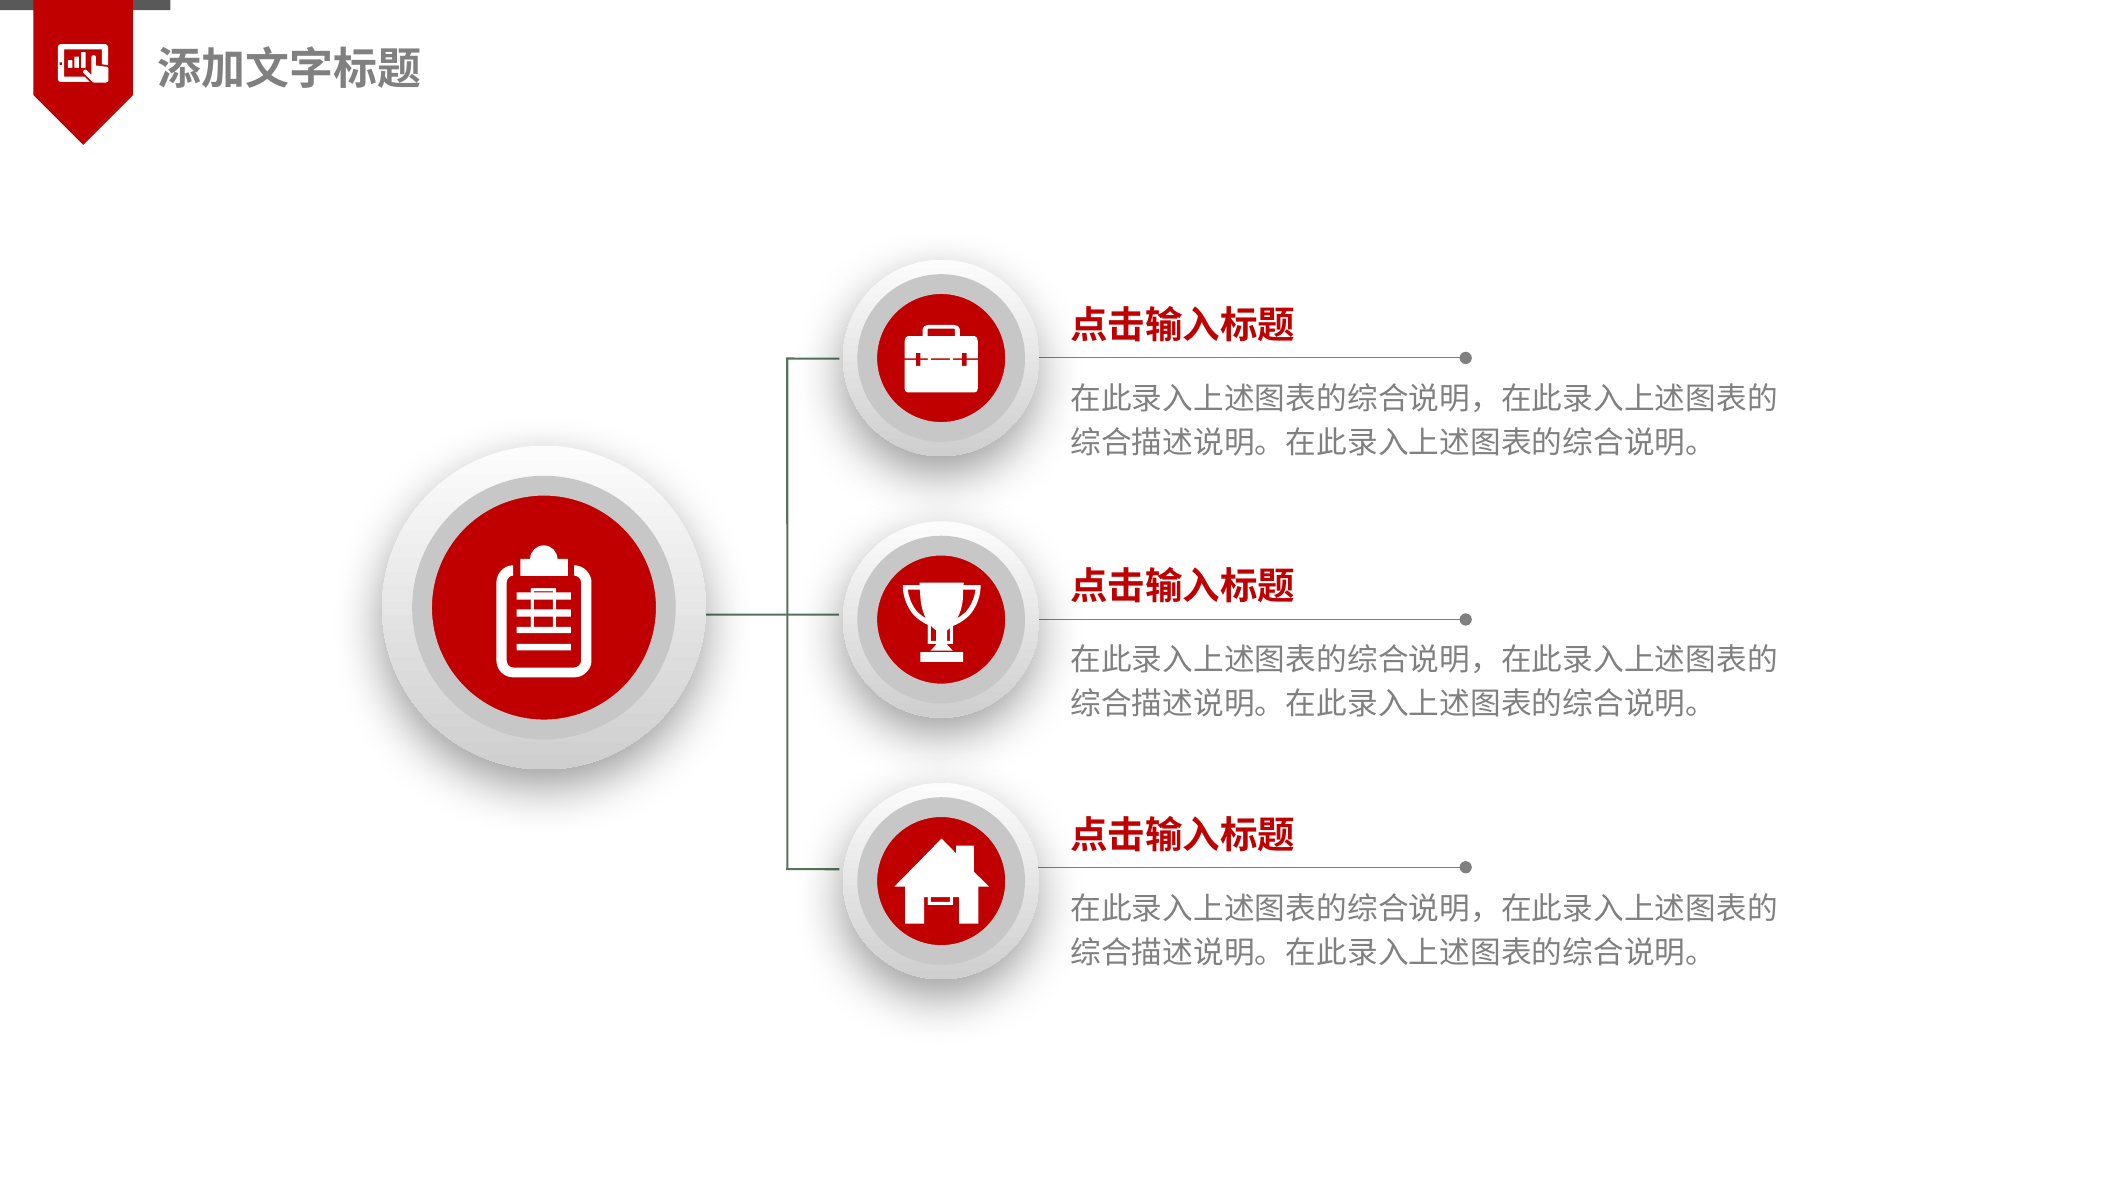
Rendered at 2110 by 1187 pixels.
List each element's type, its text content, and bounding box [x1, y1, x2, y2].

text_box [842, 259, 1040, 457]
text_box 点击输入标题 [1054, 292, 1342, 354]
text_box 在此录入上述图表的综合说明，在此录入上述图表的综合描述说明。在此录入上述图表的综合说明。 [1054, 624, 1815, 729]
text_box 点击输入标题 [1054, 803, 1342, 865]
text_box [496, 545, 592, 678]
text_box 添加文字标题 [145, 35, 482, 100]
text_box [904, 324, 978, 393]
text_box 在此录入上述图表的综合说明，在此录入上述图表的综合描述说明。在此录入上述图表的综合说明。 [1054, 873, 1815, 1023]
text_box 在此录入上述图表的综合说明，在此录入上述图表的综合描述说明。在此录入上述图表的综合说明。 [1054, 363, 1815, 468]
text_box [33, 0, 133, 145]
text_box [133, 0, 171, 11]
text_box [0, 0, 33, 11]
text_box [902, 582, 981, 662]
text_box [842, 521, 1040, 718]
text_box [706, 541, 842, 686]
text_box 点击输入标题 [1054, 554, 1342, 615]
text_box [842, 782, 1040, 980]
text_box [381, 445, 706, 770]
